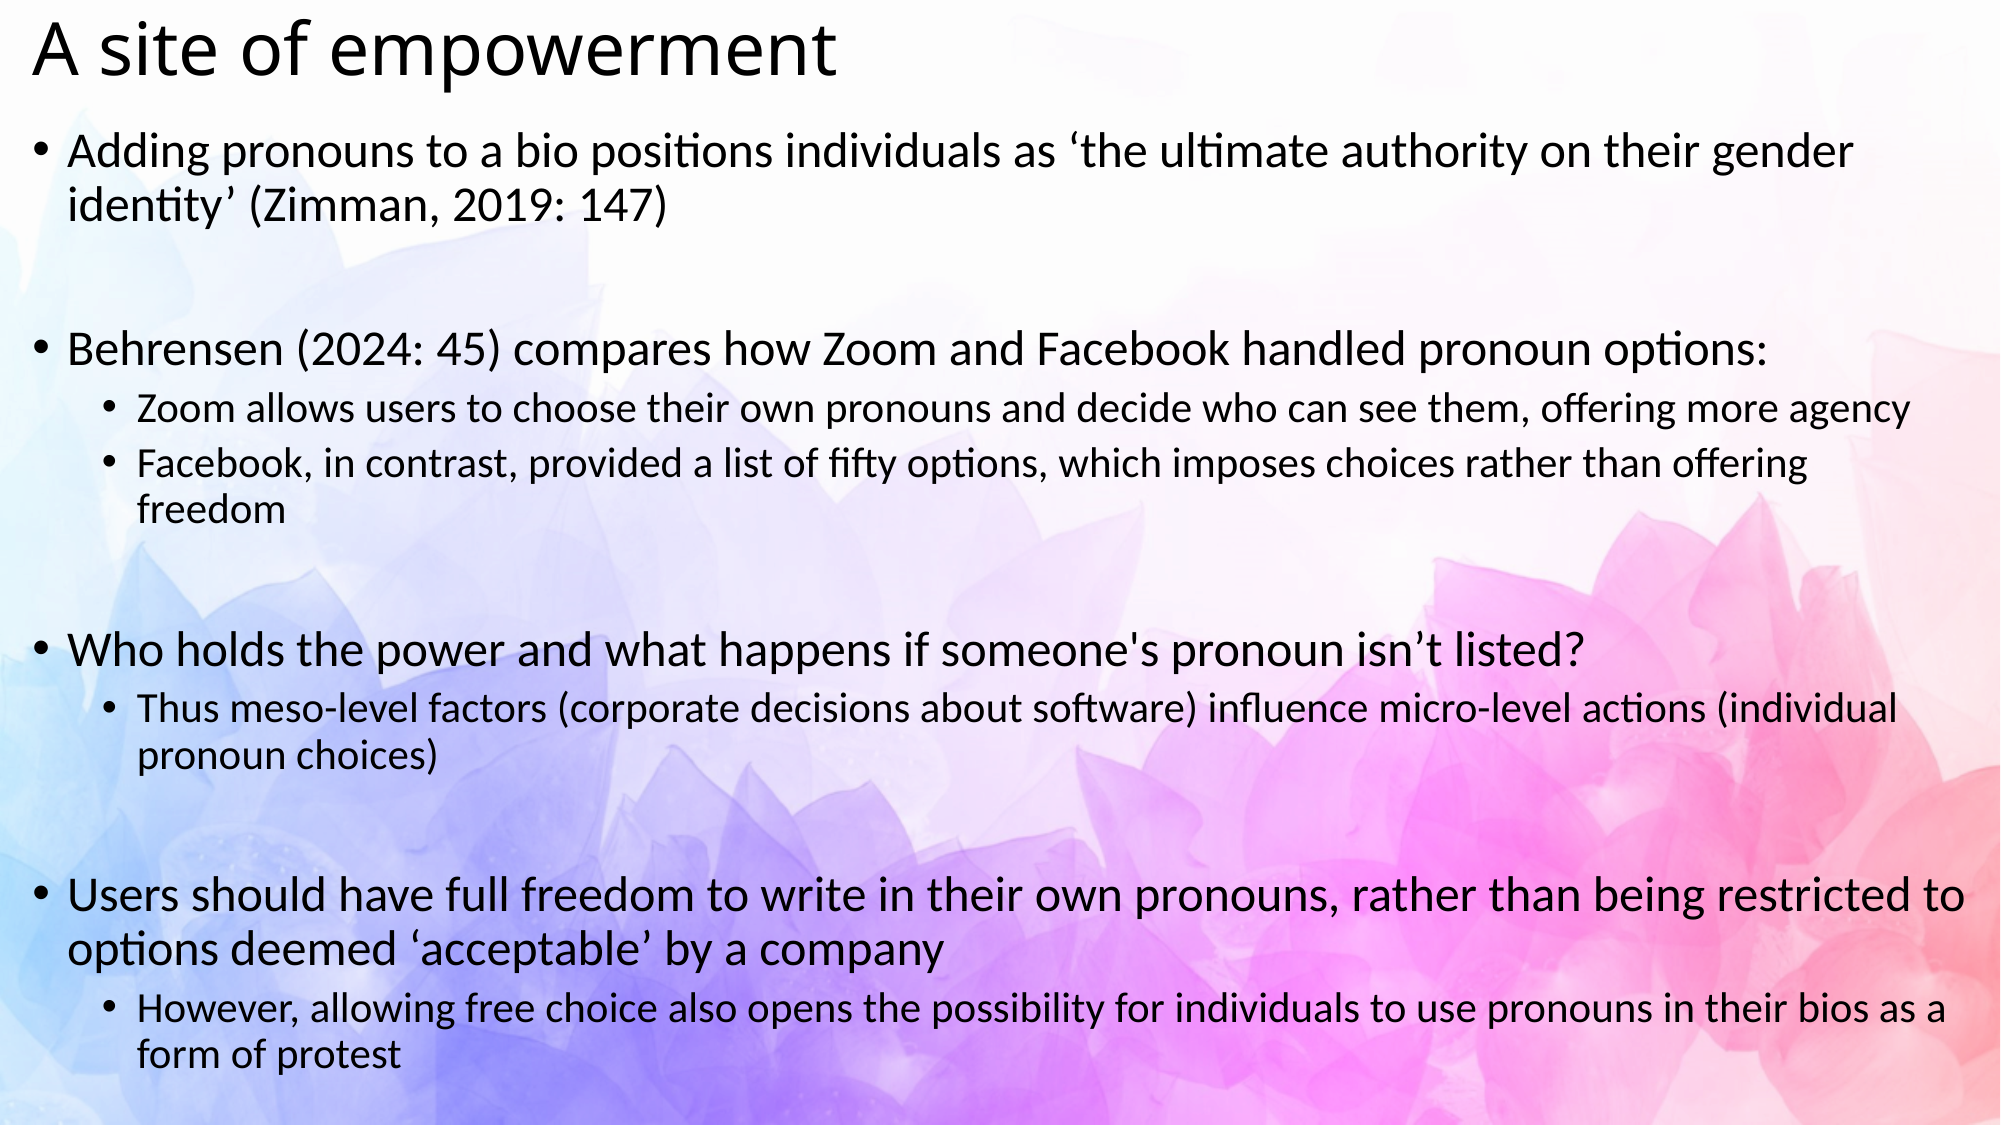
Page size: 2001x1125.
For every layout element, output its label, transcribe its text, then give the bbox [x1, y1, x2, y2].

list Adding pronouns to a bio positions individuals as ‘the ultimate authority on their gender identity’ (Zimman, 2019: 147) Behrensen (2024: 45) compares how Zoom and Facebook handled pronoun options: Zoom allows users to choose their own pronouns and decide who can see them, offering more agency Facebook, in contrast, provided a list of fifty options, which imposes choices rather than offering freedom Who holds the power and what happens if someone's pronoun isn’t listed? Thus meso-level factors (corporate decisions about software) influence micro-level actions (individual pronoun choices) Users should have full freedom to write in their own pronouns, rather than being restricted to options deemed ‘acceptable’ by a company However, allowing free choice also opens the possibility for individuals to use pronouns in their bios as a form of protest [17, 116, 1983, 1096]
picture [0, 0, 2001, 1125]
title A site of empowerment [17, 4, 1983, 100]
